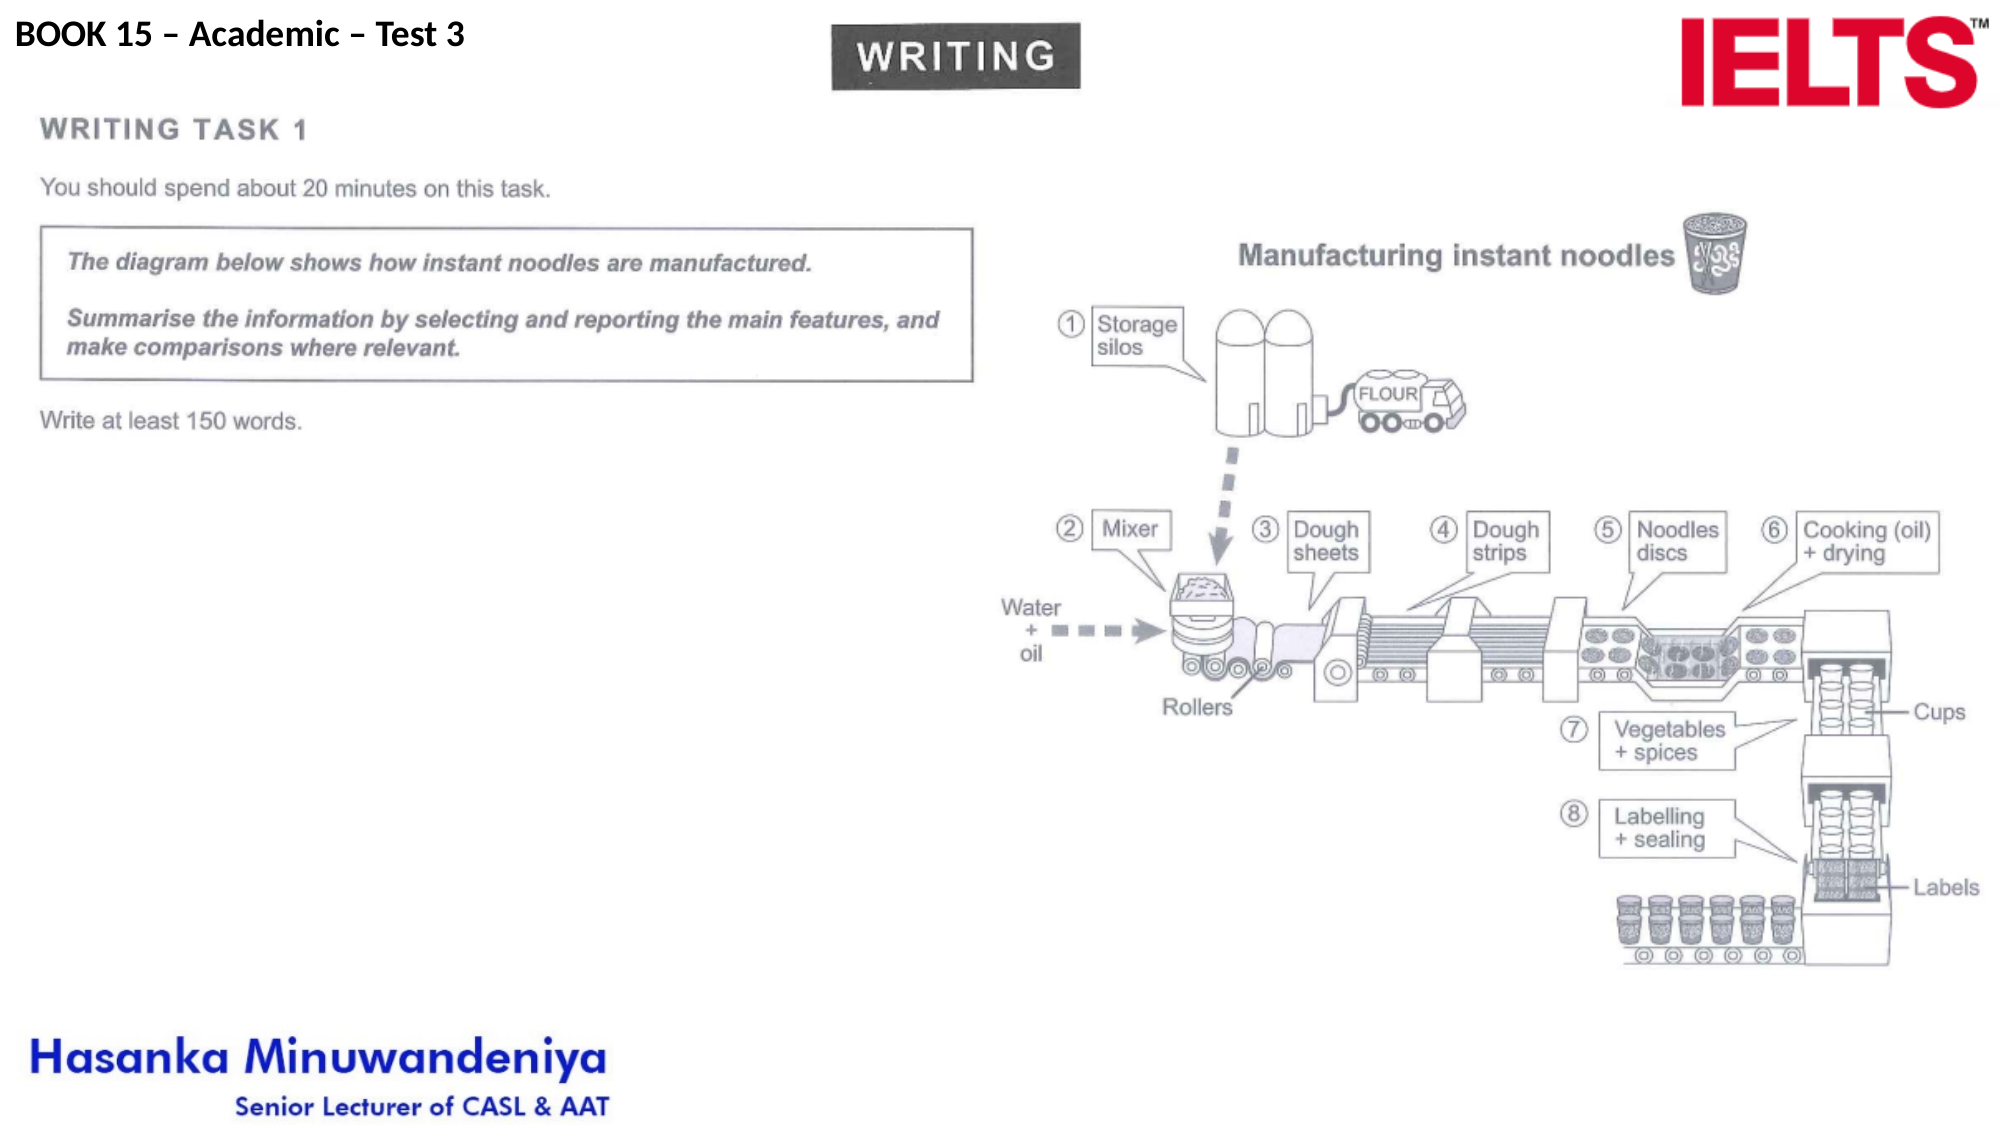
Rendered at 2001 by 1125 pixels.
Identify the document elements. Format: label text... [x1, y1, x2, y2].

picture [1665, 0, 2000, 118]
text_box BOOK 15 – Academic – Test 3 [0, 1, 512, 62]
picture [824, 17, 1089, 100]
picture [0, 997, 614, 1125]
picture [31, 107, 2000, 980]
